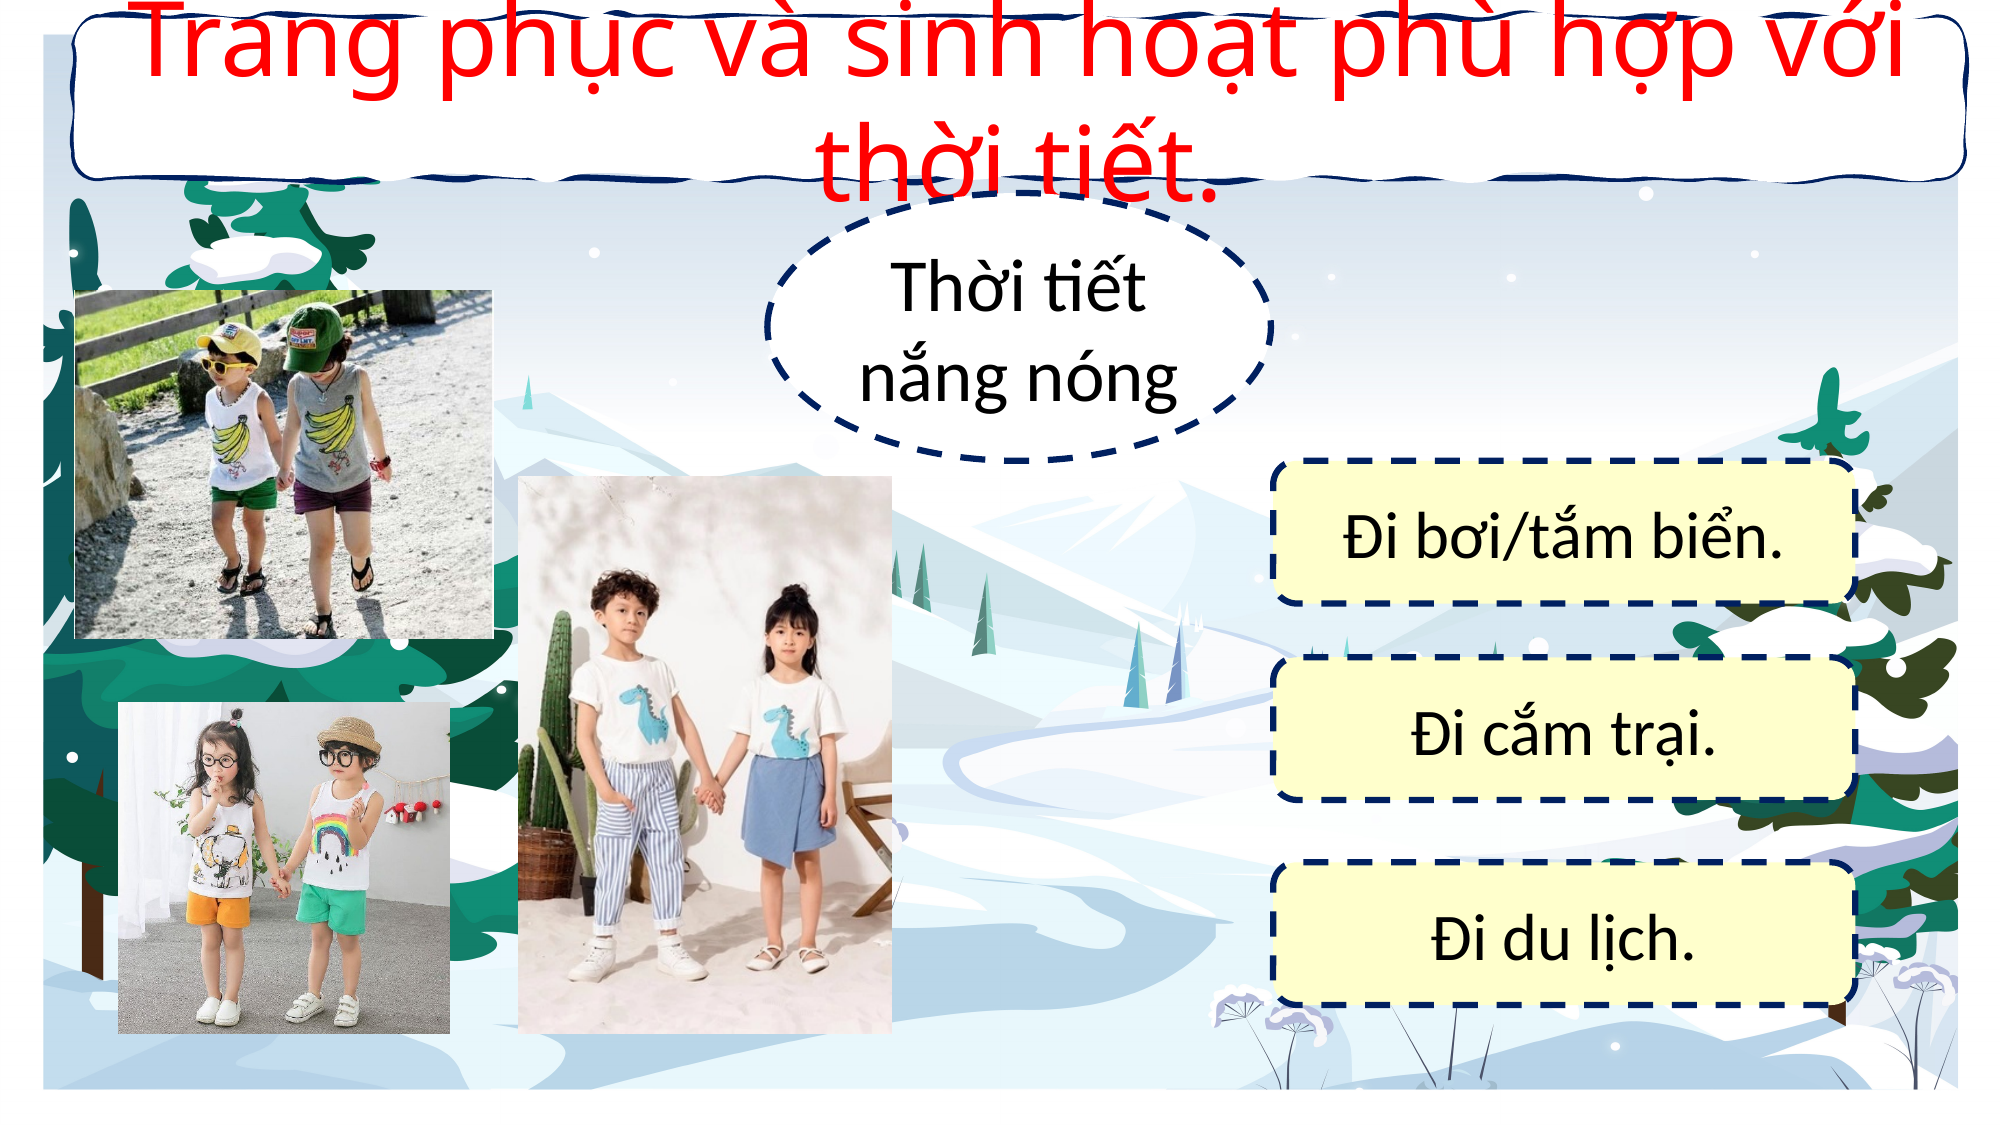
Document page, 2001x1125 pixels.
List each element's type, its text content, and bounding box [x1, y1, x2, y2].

text_box Đi bơi/tắm biển. [1272, 459, 1857, 605]
text_box Đi cắm trại. [1272, 656, 1857, 801]
text_box Thời tiết nắng nóng [766, 191, 1272, 462]
text_box Đi du lịch. [1272, 861, 1857, 1007]
picture [0, 0, 2001, 1125]
text_box Trang phục và sinh hoạt phù hợp với thời tiết. [71, 12, 1967, 184]
